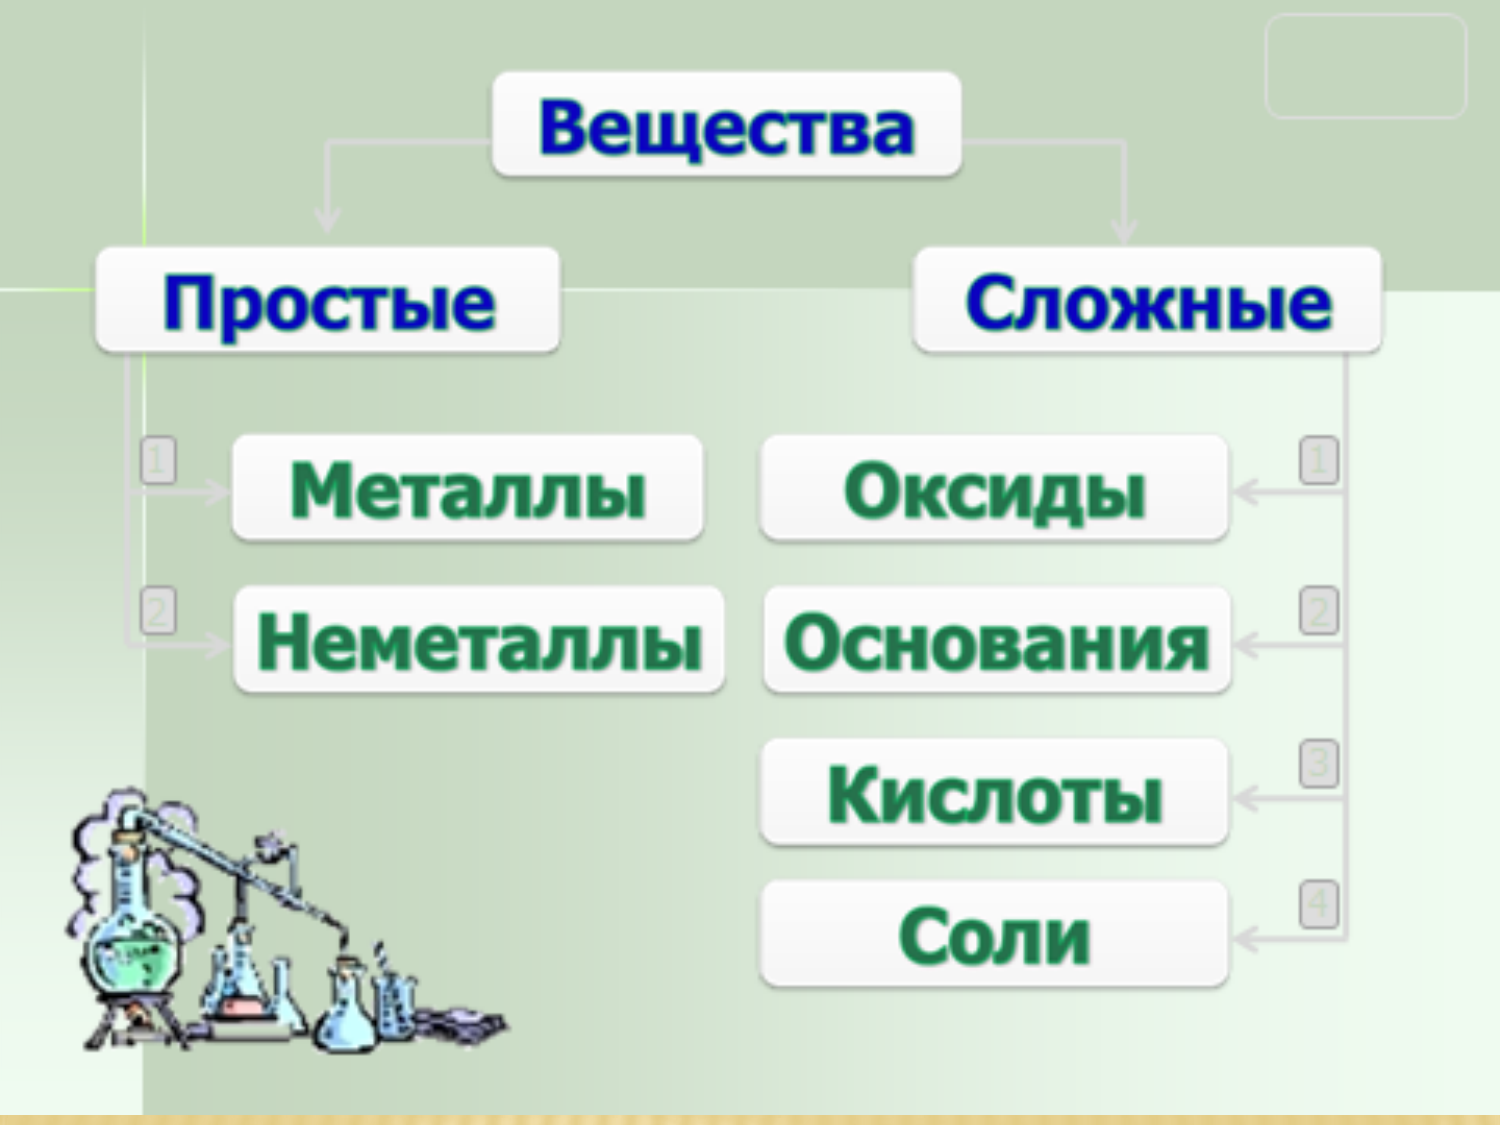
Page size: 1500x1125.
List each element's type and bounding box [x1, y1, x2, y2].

list [0, 0, 1500, 1115]
